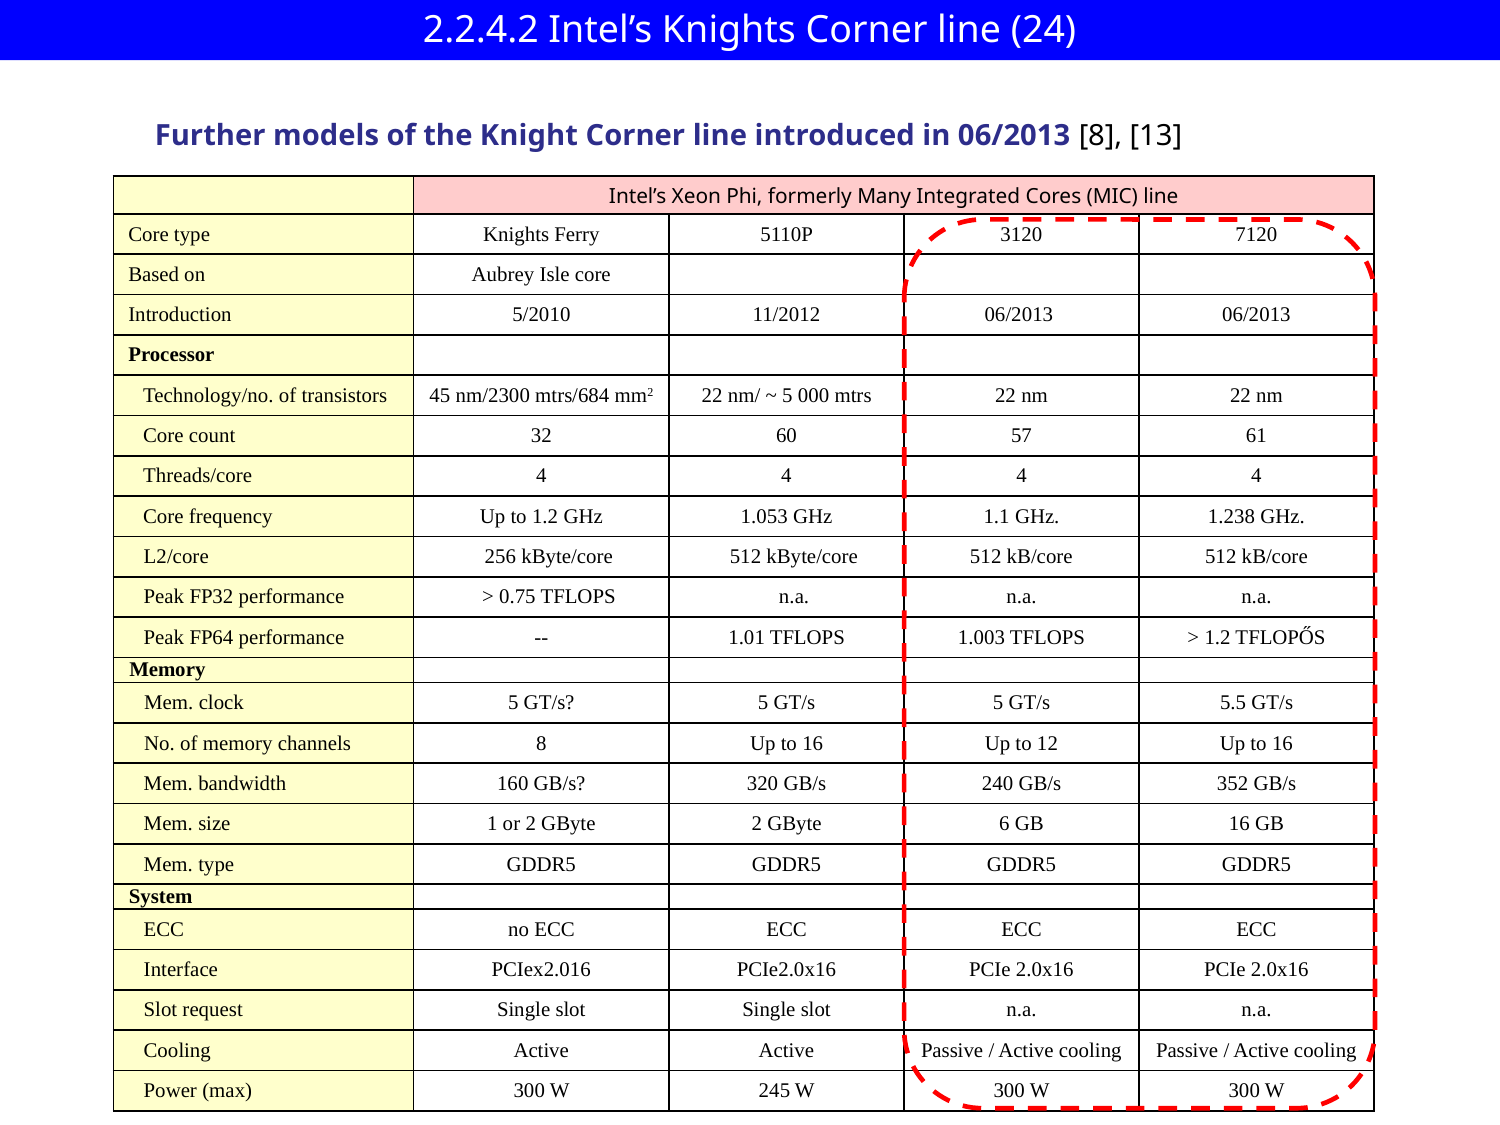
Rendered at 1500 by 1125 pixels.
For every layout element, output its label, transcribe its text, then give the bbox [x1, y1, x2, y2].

table_cell [1363, 255, 1373, 276]
table_cell Up to 1.2 GHz [414, 497, 668, 536]
table_cell System [114, 885, 413, 908]
table_cell Mem. size [114, 804, 413, 843]
table_cell 2 GByte [670, 804, 903, 843]
table_cell Power (max) [114, 1071, 413, 1110]
table_cell Up to 16 [670, 724, 903, 762]
table_cell Based on [114, 255, 413, 294]
table_cell ECC [670, 910, 903, 949]
table_header [114, 177, 413, 213]
table_header Intel’s Xeon Phi, formerly Many Integrated Cores (MIC) line [414, 177, 1373, 213]
text_box 2.2.4.2 Intel’s Knights Corner line (24) [0, 0, 1500, 61]
table_cell [670, 885, 903, 908]
table_cell 160 GB/s? [414, 764, 668, 803]
table_cell Technology/no. of transistors [114, 376, 413, 415]
table_cell Aubrey Isle core [414, 255, 668, 294]
table_cell 60 [670, 416, 903, 455]
table_cell 245 W [670, 1071, 903, 1110]
table_cell 5 GT/s? [414, 683, 668, 722]
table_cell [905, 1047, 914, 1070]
table_cell GDDR5 [414, 845, 668, 883]
table_cell n.a. [670, 578, 903, 616]
table_cell GDDR5 [670, 845, 903, 883]
table_cell 1 or 2 GByte [414, 804, 668, 843]
table_cell Introduction [114, 295, 413, 334]
table_cell 22 nm/ ~ 5 000 mtrs [670, 376, 903, 415]
table_cell Mem. bandwidth [114, 764, 413, 803]
table_cell 512 kByte/core [670, 537, 903, 576]
table_cell [670, 658, 903, 682]
table_cell Interface [114, 950, 413, 989]
table_cell [670, 336, 903, 374]
table_cell Core count [114, 416, 413, 455]
table_cell [414, 885, 668, 908]
text_box Further models of the Knight Corner line introduced in 06/2013 [8], [13] [139, 109, 1198, 159]
table_cell Active [670, 1031, 903, 1070]
table_cell 4 [670, 457, 903, 495]
table_cell 8 [414, 724, 668, 762]
table_cell [414, 658, 668, 682]
table_cell Active [414, 1031, 668, 1070]
table_cell Slot request [114, 991, 413, 1029]
table_cell 32 [414, 416, 668, 455]
table_cell L2/core [114, 537, 413, 576]
table_cell PCIex2.016 [414, 950, 668, 989]
table_cell 45 nm/2300 mtrs/684 mm2 [414, 376, 668, 415]
table_cell Peak FP32 performance [114, 578, 413, 616]
table_cell 300 W [1140, 1071, 1373, 1110]
table_cell 7120 [1140, 215, 1373, 253]
table_cell 5/2010 [414, 295, 668, 334]
table_cell Cooling [114, 1031, 413, 1070]
table_cell 1.053 GHz [670, 497, 903, 536]
table_cell -- [414, 618, 668, 657]
table_cell 1.01 TFLOPS [670, 618, 903, 657]
table_cell [670, 255, 903, 294]
table_cell ECC [114, 910, 413, 949]
text_box [904, 219, 1376, 1109]
table_cell 300 W [905, 1071, 1138, 1110]
table_cell 4 [414, 457, 668, 495]
table_cell Peak FP64 performance [114, 618, 413, 657]
table_cell 300 W [414, 1071, 668, 1110]
table_cell Memory [114, 658, 413, 682]
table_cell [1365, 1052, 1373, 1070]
table_cell > 0.75 TFLOPS [414, 578, 668, 616]
table_cell Processor [114, 336, 413, 374]
table_cell 3120 [905, 215, 1138, 253]
table_cell Core frequency [114, 497, 413, 536]
table_cell Knights Ferry [414, 215, 668, 253]
table_cell Threads/core [114, 457, 413, 495]
table_cell no ECC [414, 910, 668, 949]
table_cell PCIe2.0x16 [670, 950, 903, 989]
table_cell Mem. clock [114, 683, 413, 722]
table_cell 11/2012 [670, 295, 903, 334]
table_cell Single slot [670, 991, 903, 1029]
table_cell 5110P [670, 215, 903, 253]
table_cell Mem. type [114, 845, 413, 883]
table_cell 5 GT/s [670, 683, 903, 722]
table_cell 320 GB/s [670, 764, 903, 803]
table_cell [905, 255, 916, 281]
table_cell No. of memory channels [114, 724, 413, 762]
table_cell 256 kByte/core [414, 537, 668, 576]
table_cell Single slot [414, 991, 668, 1029]
table_cell Core type [114, 215, 413, 253]
table_cell [414, 336, 668, 374]
